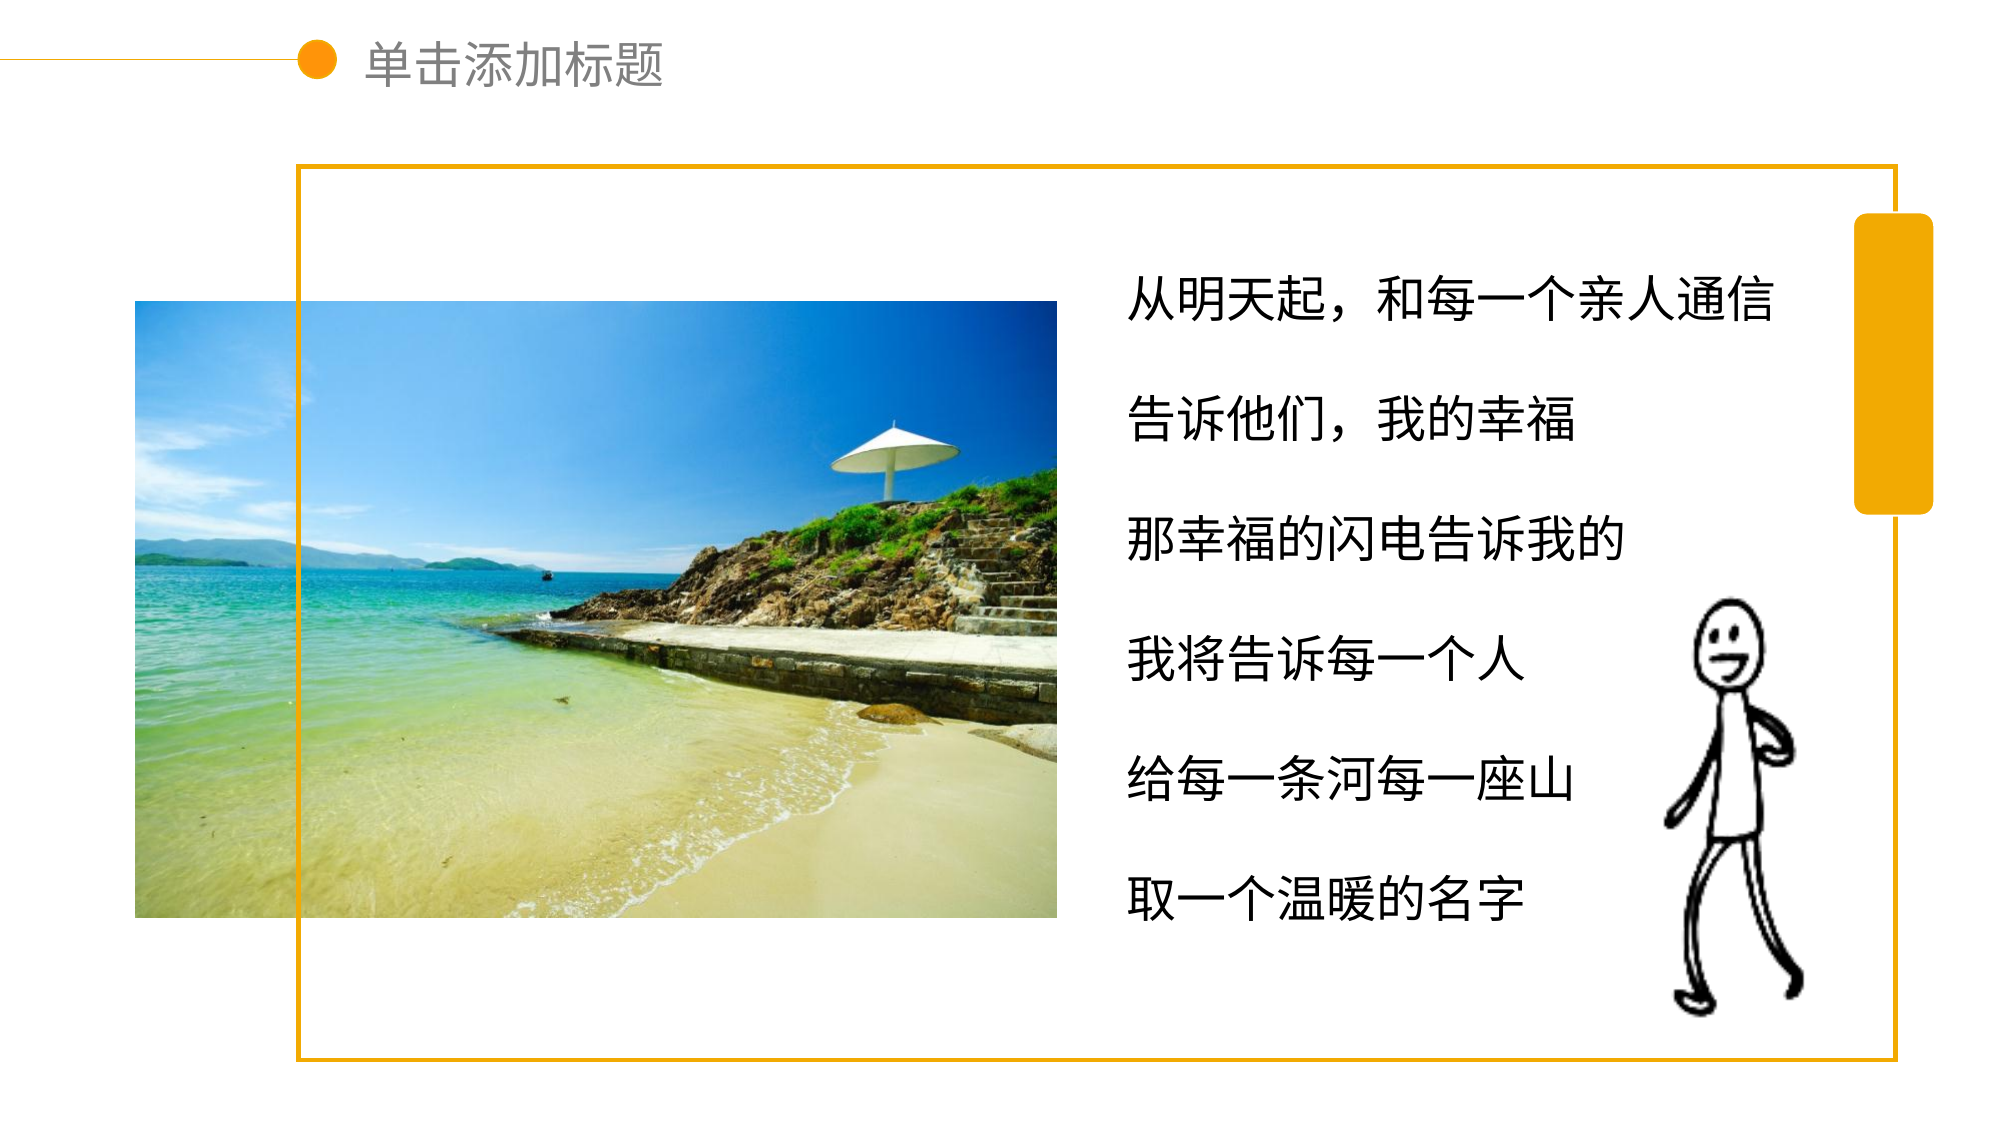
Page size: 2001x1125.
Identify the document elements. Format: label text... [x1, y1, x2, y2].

picture [135, 301, 1057, 918]
picture [1660, 560, 1854, 1030]
text_box [1852, 211, 1936, 259]
text_box 单击添加标题 [349, 26, 725, 102]
text_box [297, 165, 1896, 1061]
text_box 从明天起，和每一个亲人通信 告诉他们，我的幸福 那幸福的闪电告诉我的 我将告诉每一个人 给每一条河每一座山 取一个温暖的名字 [1111, 259, 2000, 935]
text_box [297, 39, 338, 80]
